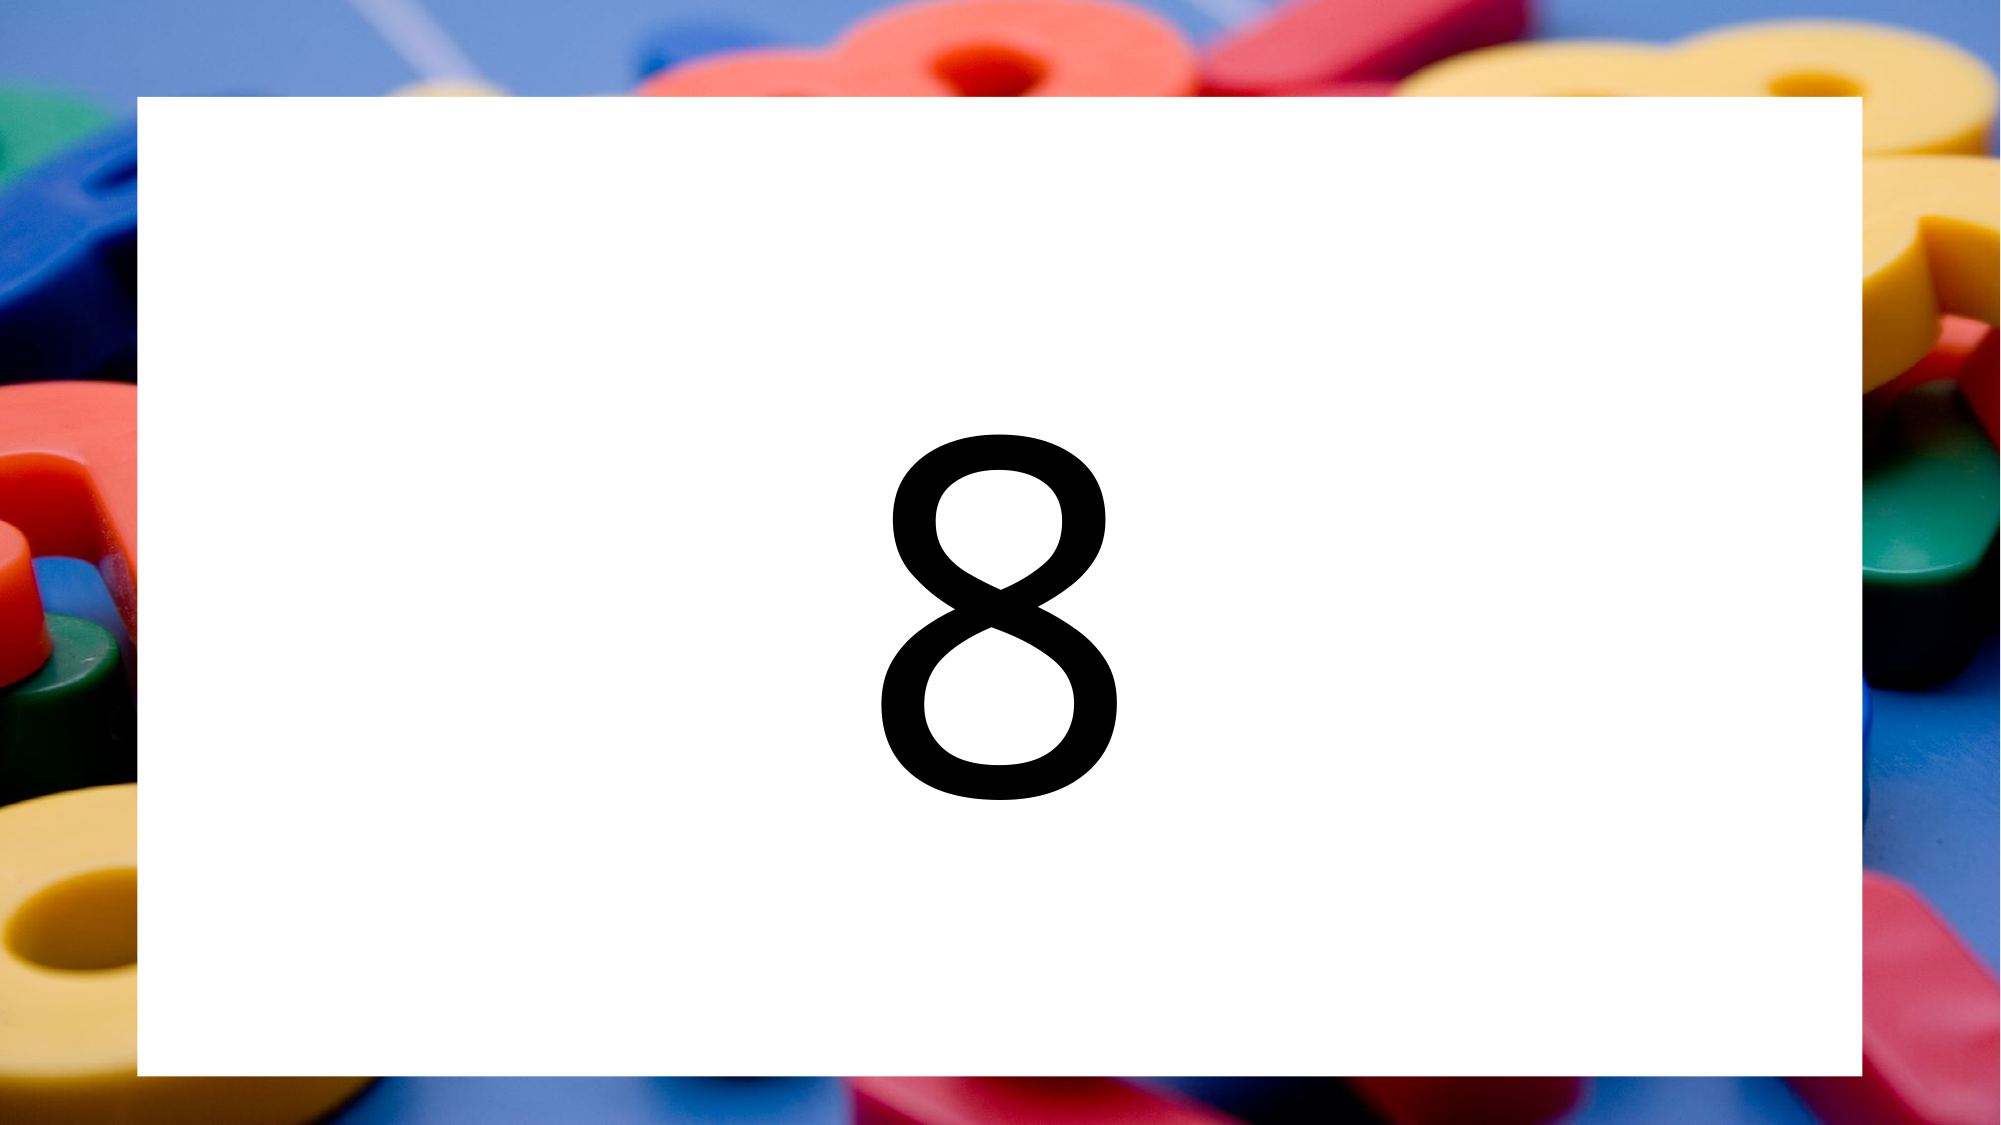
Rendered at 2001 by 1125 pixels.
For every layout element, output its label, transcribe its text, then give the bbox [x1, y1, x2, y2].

text_box 8 [137, 96, 1863, 1077]
picture [0, 0, 2001, 1125]
